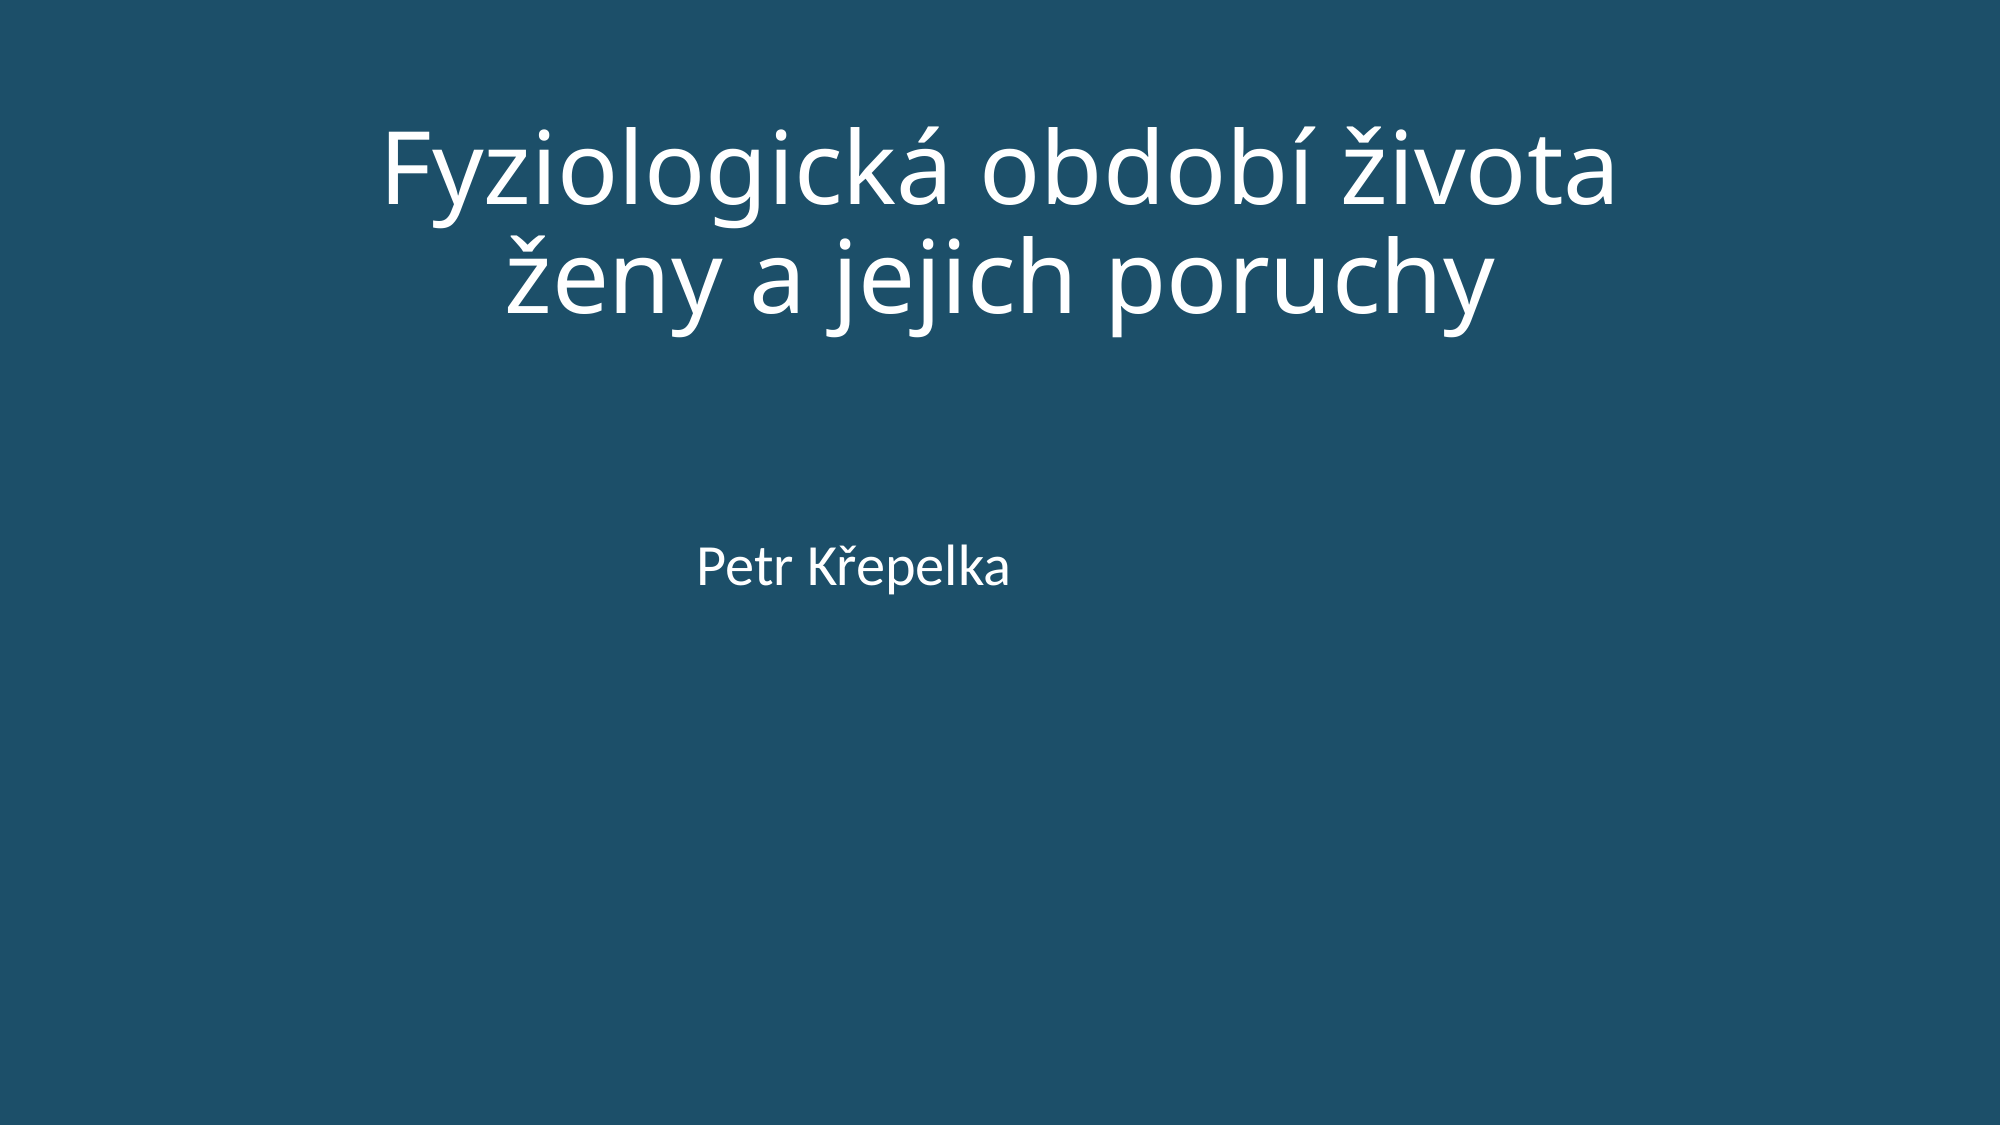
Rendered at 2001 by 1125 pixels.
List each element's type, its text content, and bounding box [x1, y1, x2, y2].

title Fyziologická období života ženy a jejich poruchy [362, 101, 1638, 343]
text_box Petr Křepelka [682, 519, 1219, 605]
